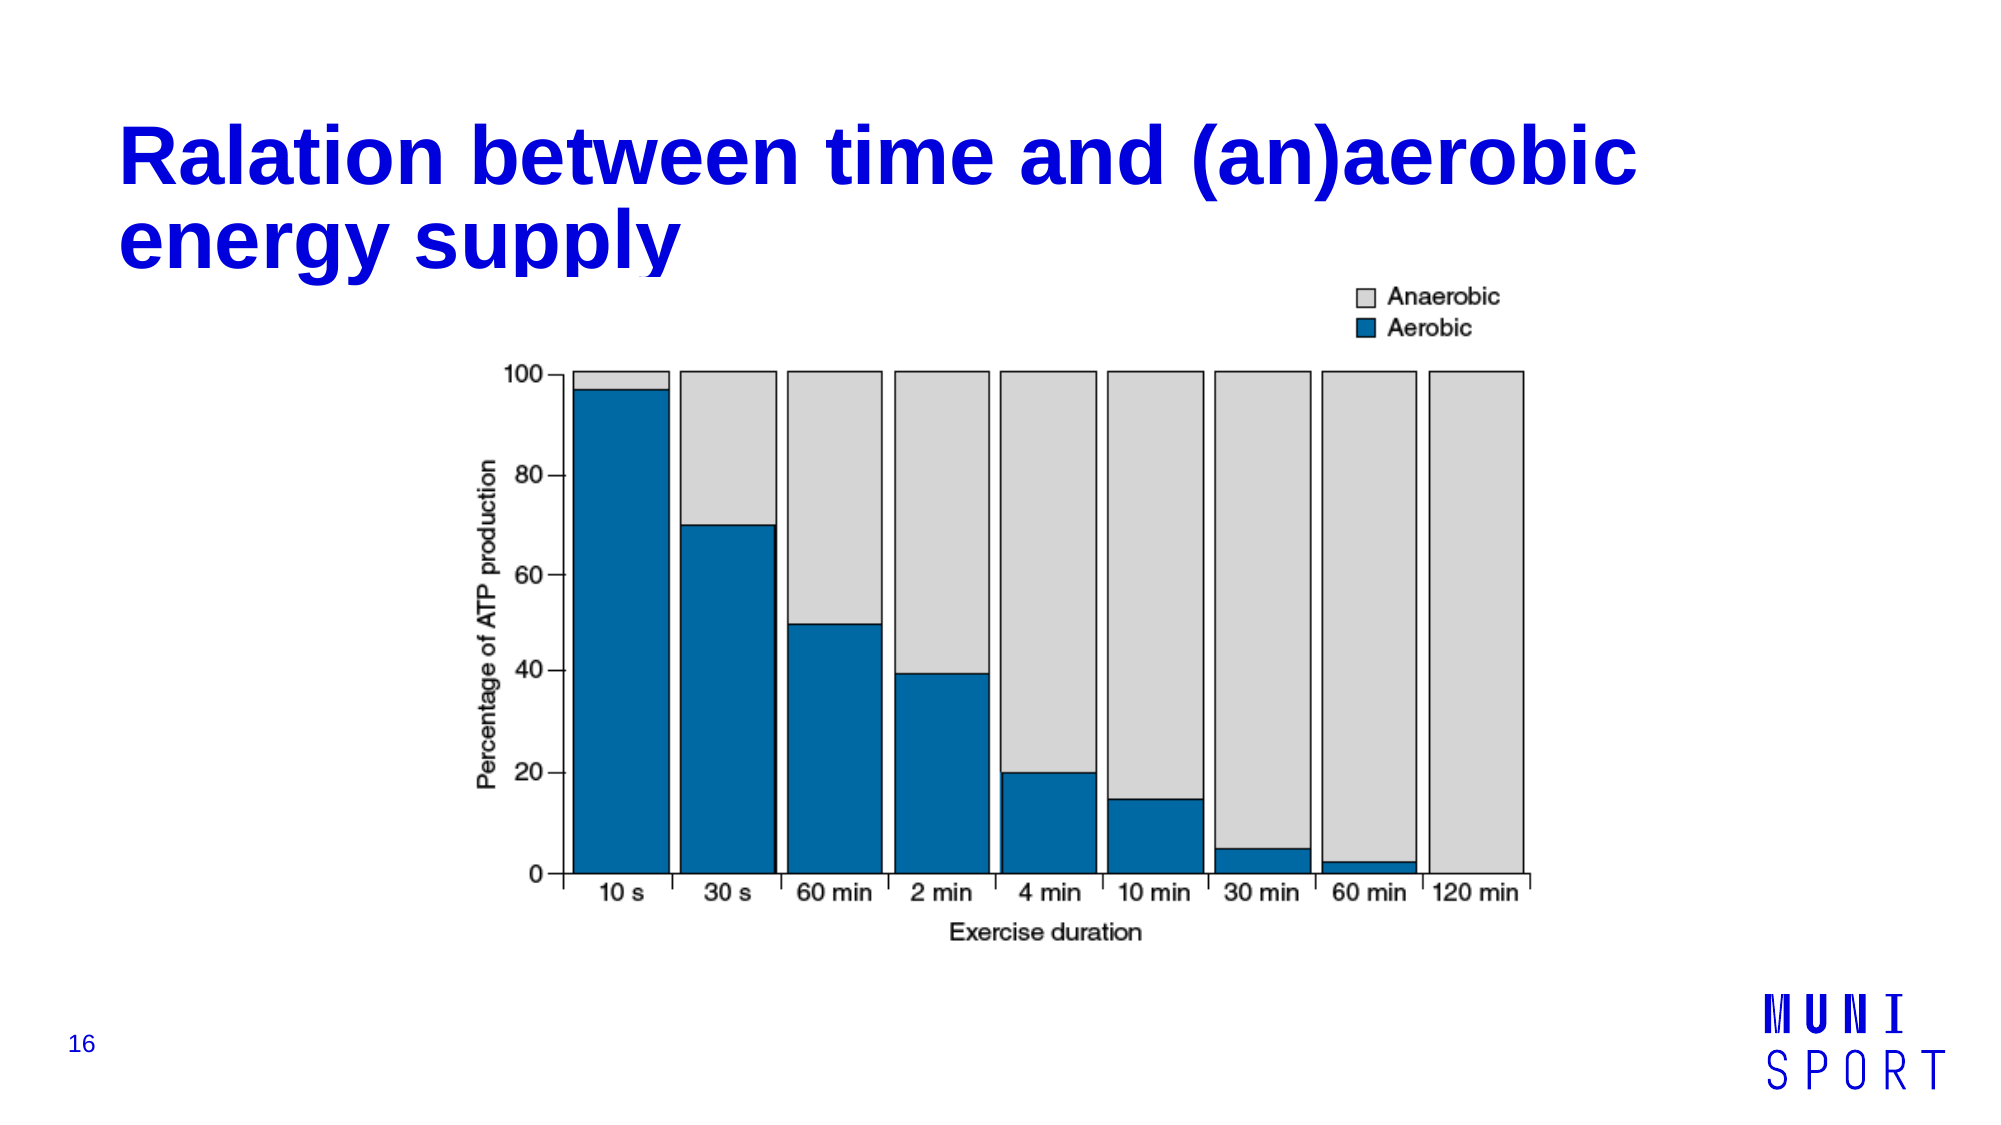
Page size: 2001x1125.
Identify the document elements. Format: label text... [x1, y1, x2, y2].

title Ralation between time and (an)aerobic energy supply [118, 118, 1883, 193]
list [440, 277, 1560, 958]
slide_number 16 [67, 1021, 110, 1063]
